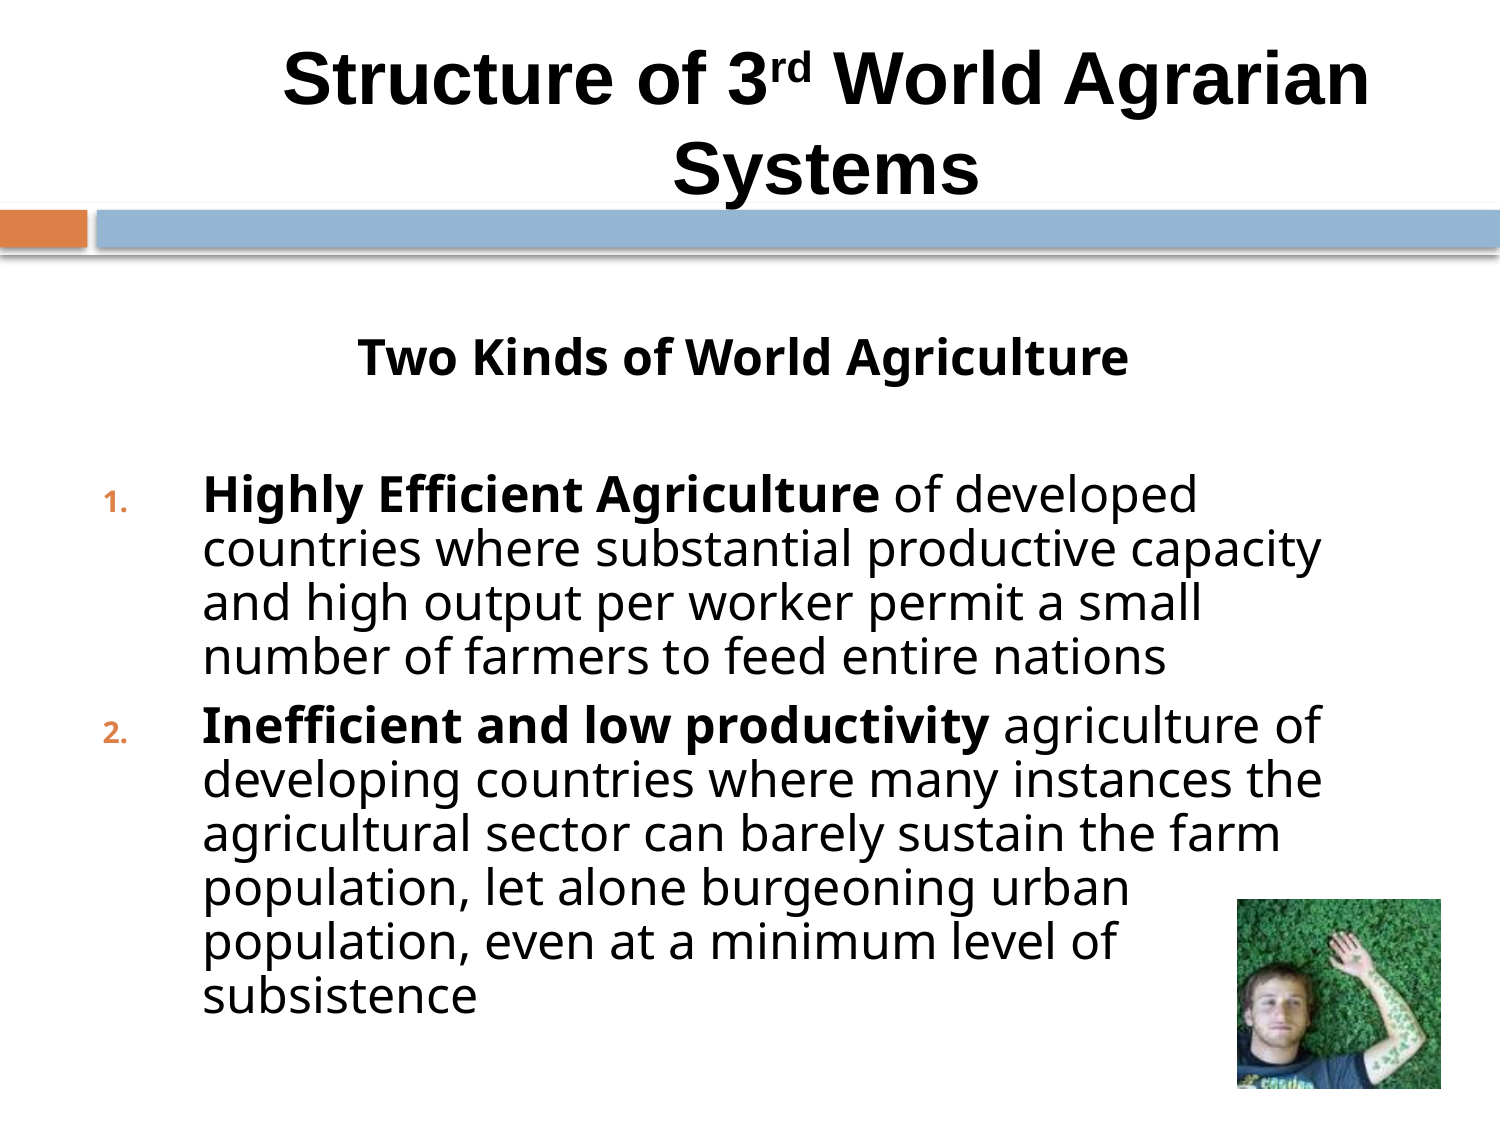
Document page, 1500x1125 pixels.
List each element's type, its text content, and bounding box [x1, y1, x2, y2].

title Structure of 3rd World Agrarian Systems [187, 0, 1467, 241]
list Two Kinds of World Agriculture Highly Efficient Agriculture of developed countries where substantial productive capacity and high output per worker permit a small number of farmers to feed entire nations Inefficient and low productivity agriculture of developing countries where many instances the agricultural sector can barely sustain the farm population, let alone burgeoning urban population, even at a minimum level of subsistence [87, 324, 1401, 1001]
picture [1237, 899, 1441, 1090]
